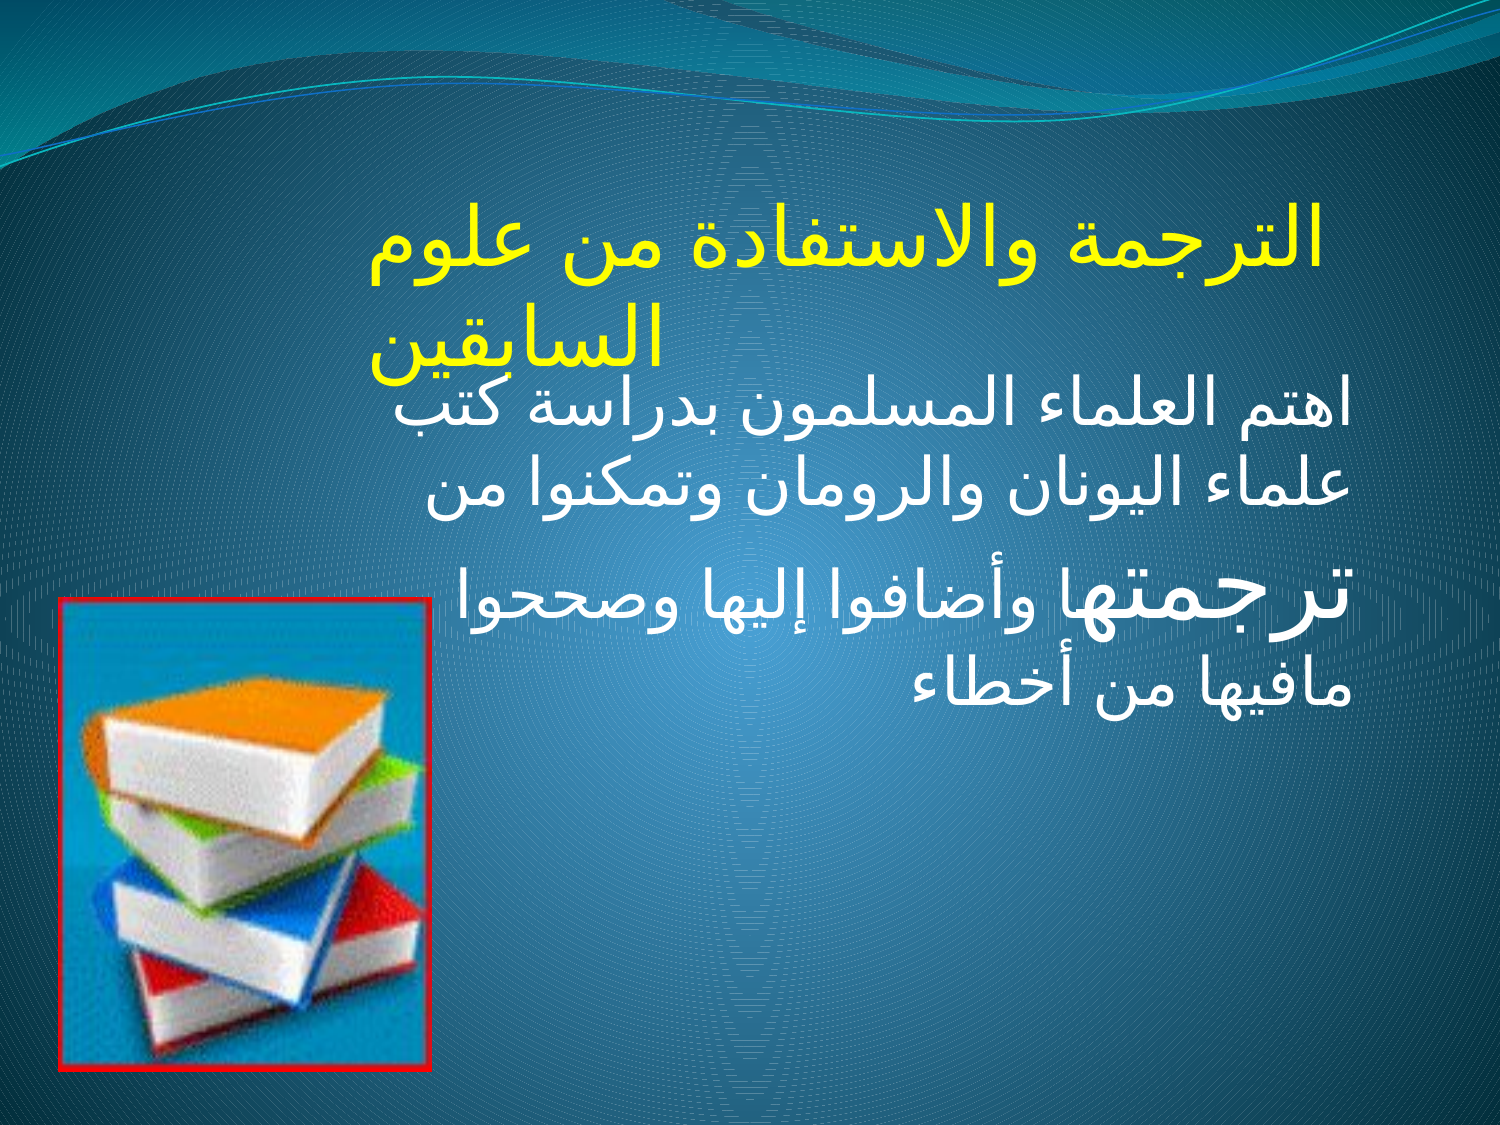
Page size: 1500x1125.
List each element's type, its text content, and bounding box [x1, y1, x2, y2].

picture [58, 597, 432, 1072]
text_box الترجمة والاستفادة من علوم السابقين [351, 175, 1360, 351]
text_box اهتم العلماء المسلمون بدراسة كتب علماء اليونان والرومان وتمكنوا من ترجمتها وأضافوا إليها وصححوا مافيها من أخطاء [304, 351, 1371, 727]
